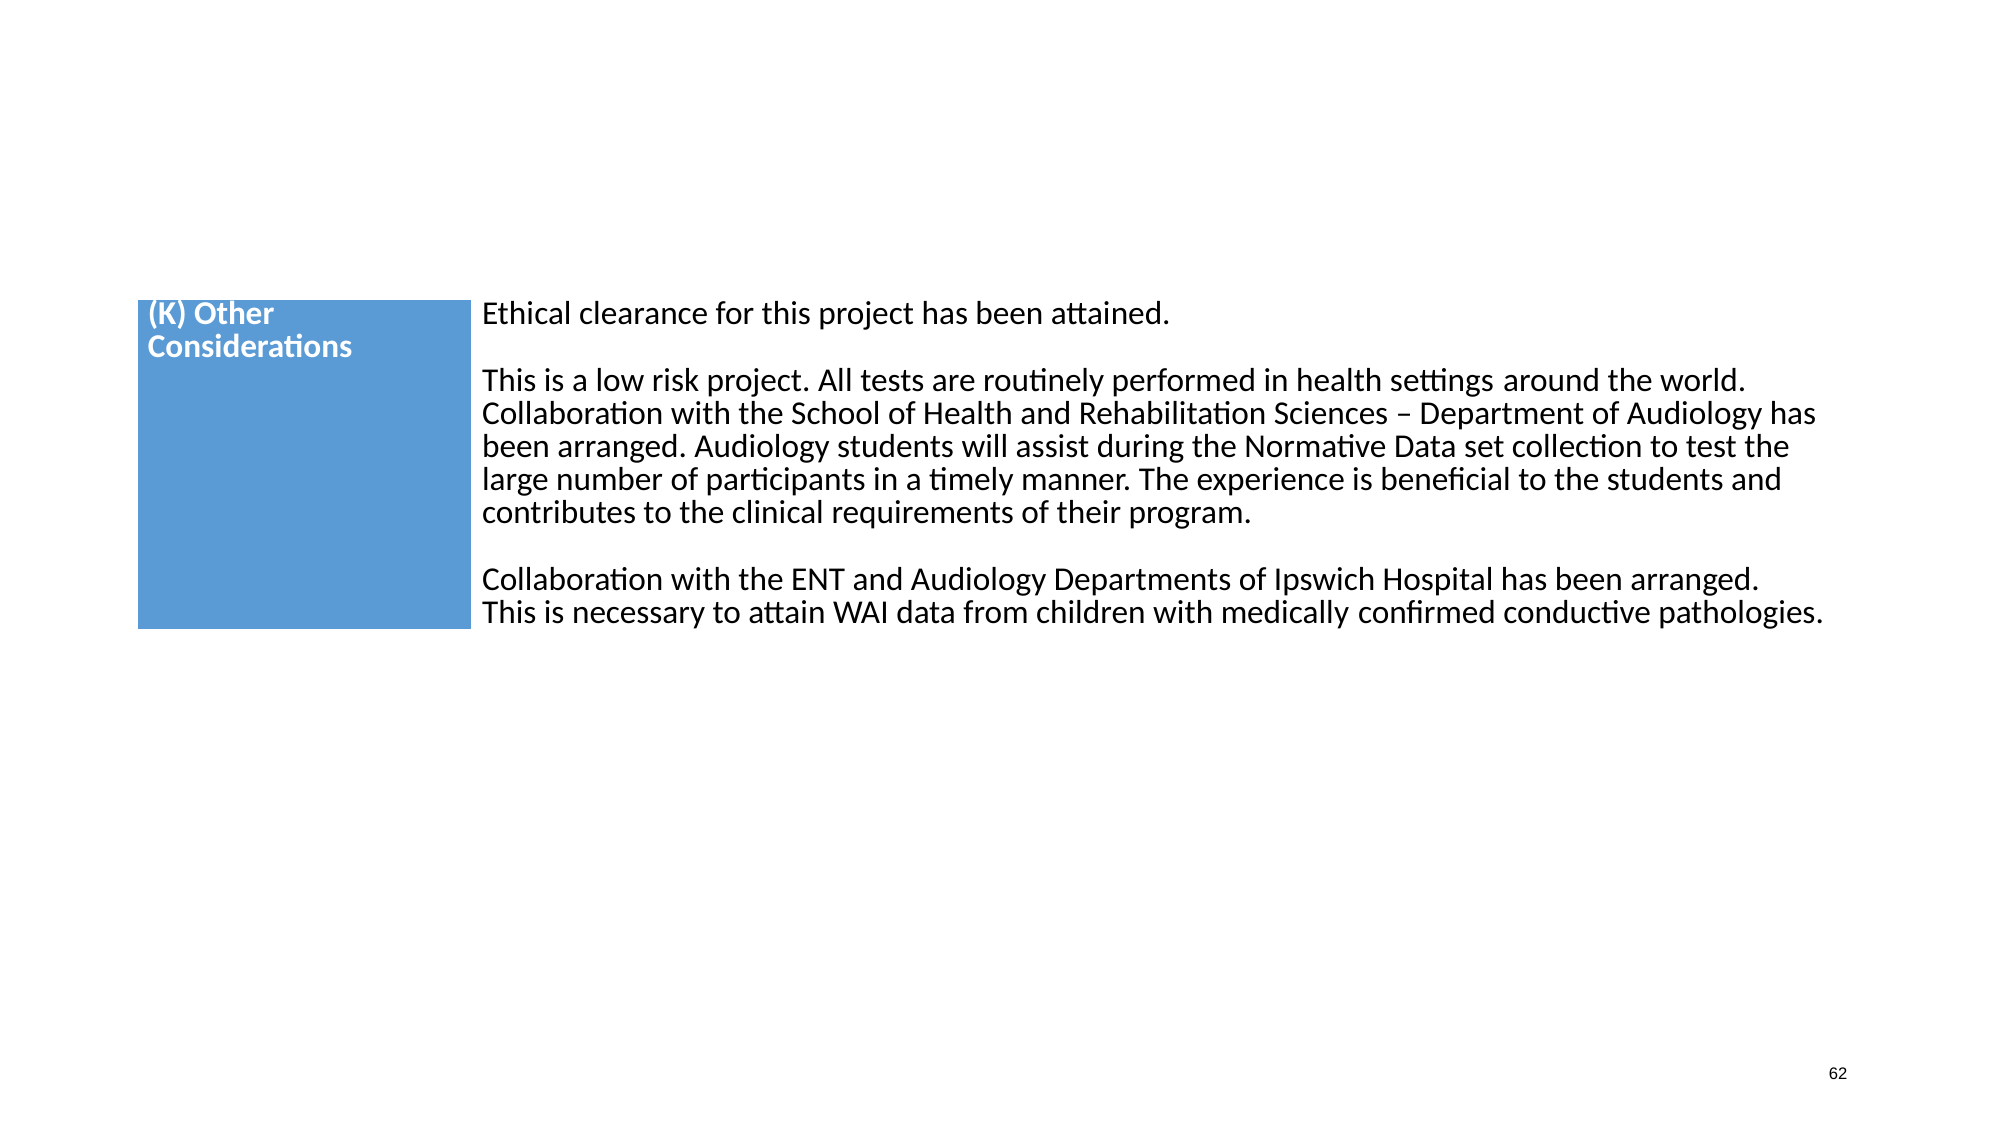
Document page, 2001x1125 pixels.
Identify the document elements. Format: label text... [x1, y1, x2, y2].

table_header (K) Other Considerations [138, 300, 471, 629]
table_header Ethical clearance for this project has been attained. This is a low risk project. All tests are routinely performed in health settings around the world. Collaboration with the School of Health and Rehabilitation Sciences – Department of Audiology has been arranged. Audiology students will assist during the Normative Data set collection to test the large number of participants in a timely manner. The experience is beneficial to the students and contributes to the clinical requirements of their program. Collaboration with the ENT and Audiology Departments of Ipswich Hospital has been arranged. This is necessary to attain WAI data from children with medically confirmed conductive pathologies. [473, 300, 1862, 629]
slide_number 62 [1412, 1042, 1863, 1103]
